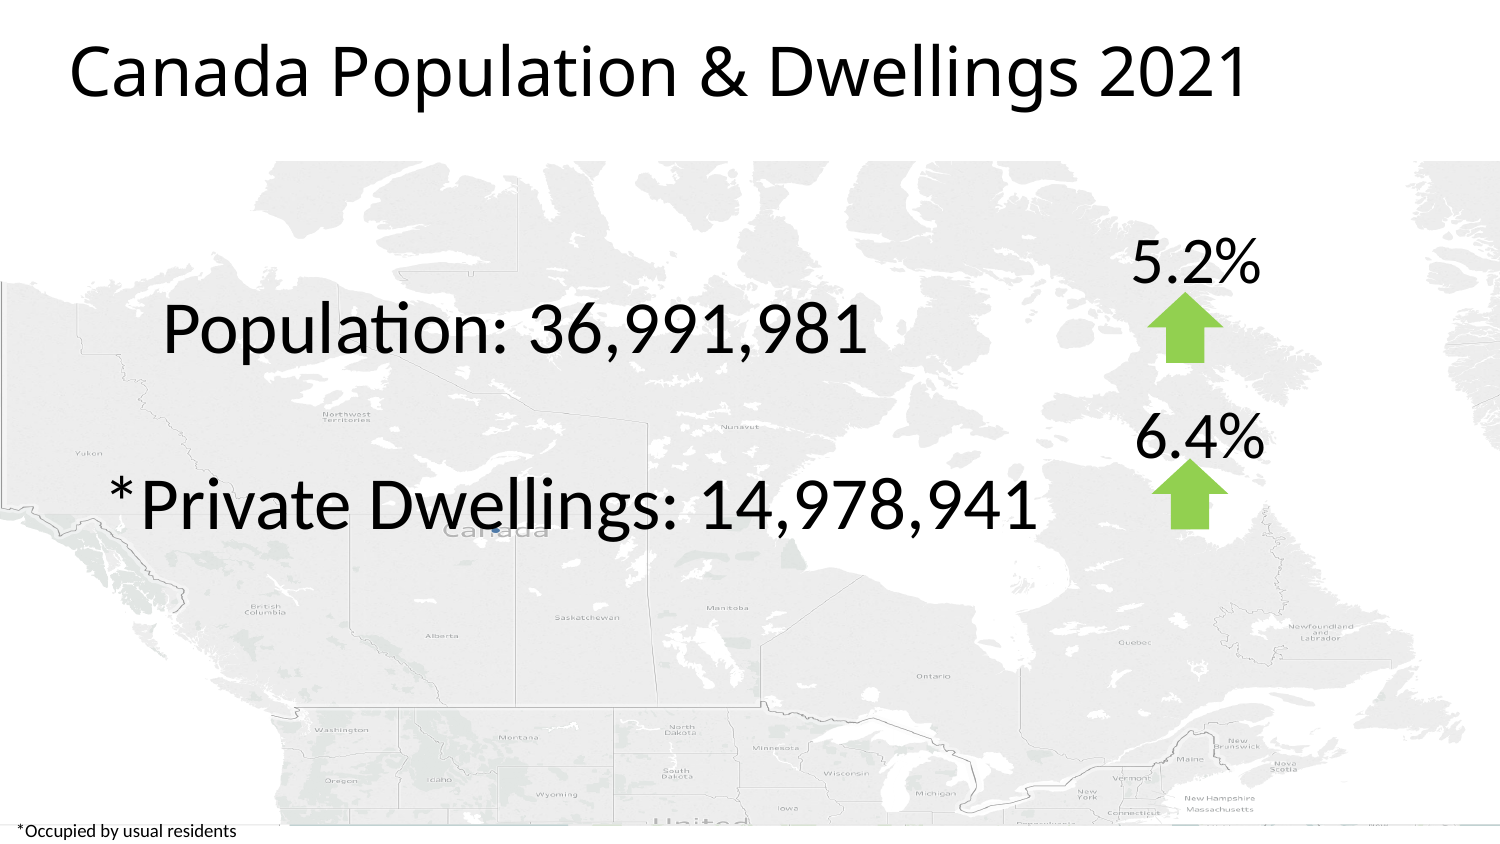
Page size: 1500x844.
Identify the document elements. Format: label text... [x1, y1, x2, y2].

picture [0, 161, 1500, 826]
title Canada Population & Dwellings 2021 [53, 22, 1479, 127]
text_box *Occupied by usual residents [1, 826, 309, 844]
